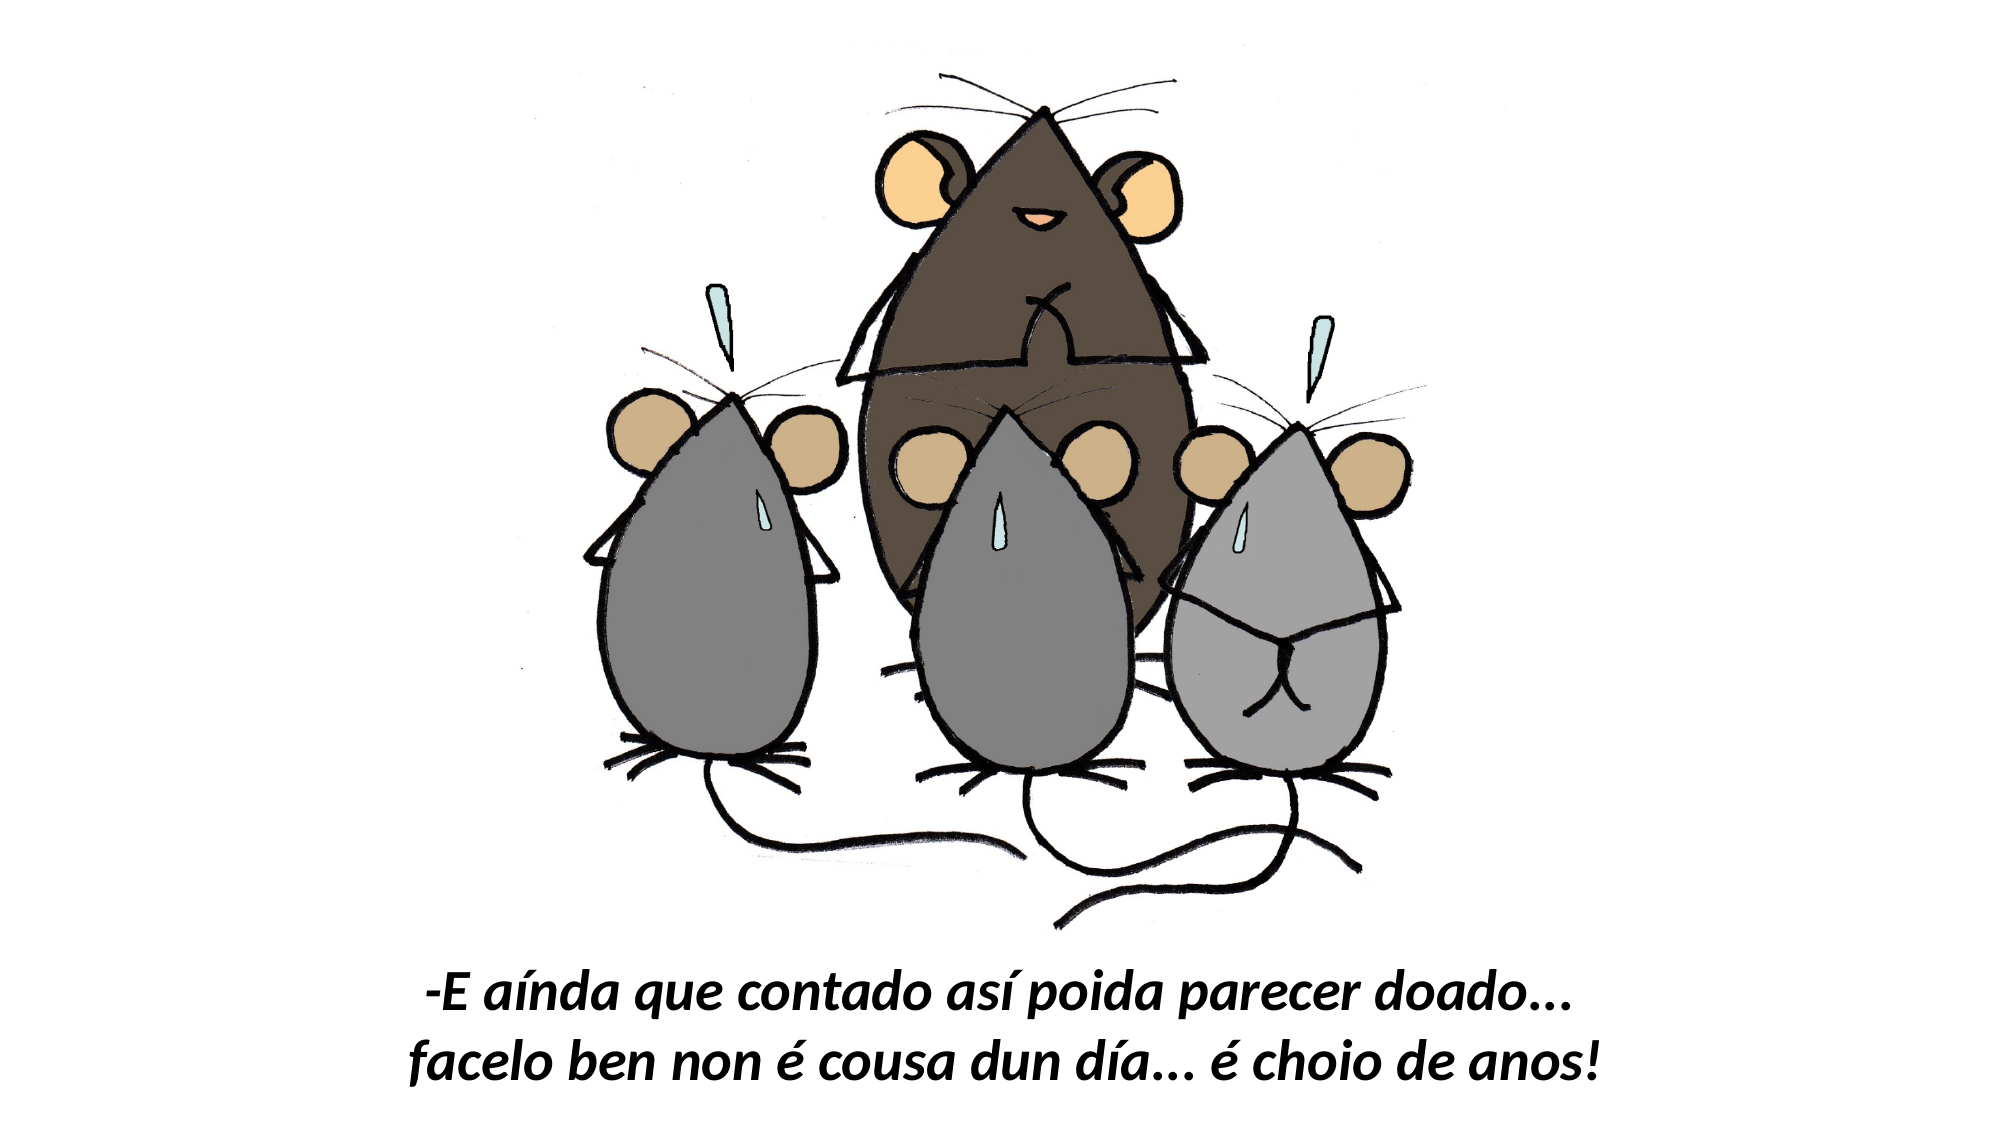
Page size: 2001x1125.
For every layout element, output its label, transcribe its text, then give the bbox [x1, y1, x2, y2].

text_box -E aínda que contado así poida parecer doado... facelo ben non é cousa dun día... é choio de anos! [100, 945, 1912, 1100]
picture [506, 43, 1506, 946]
